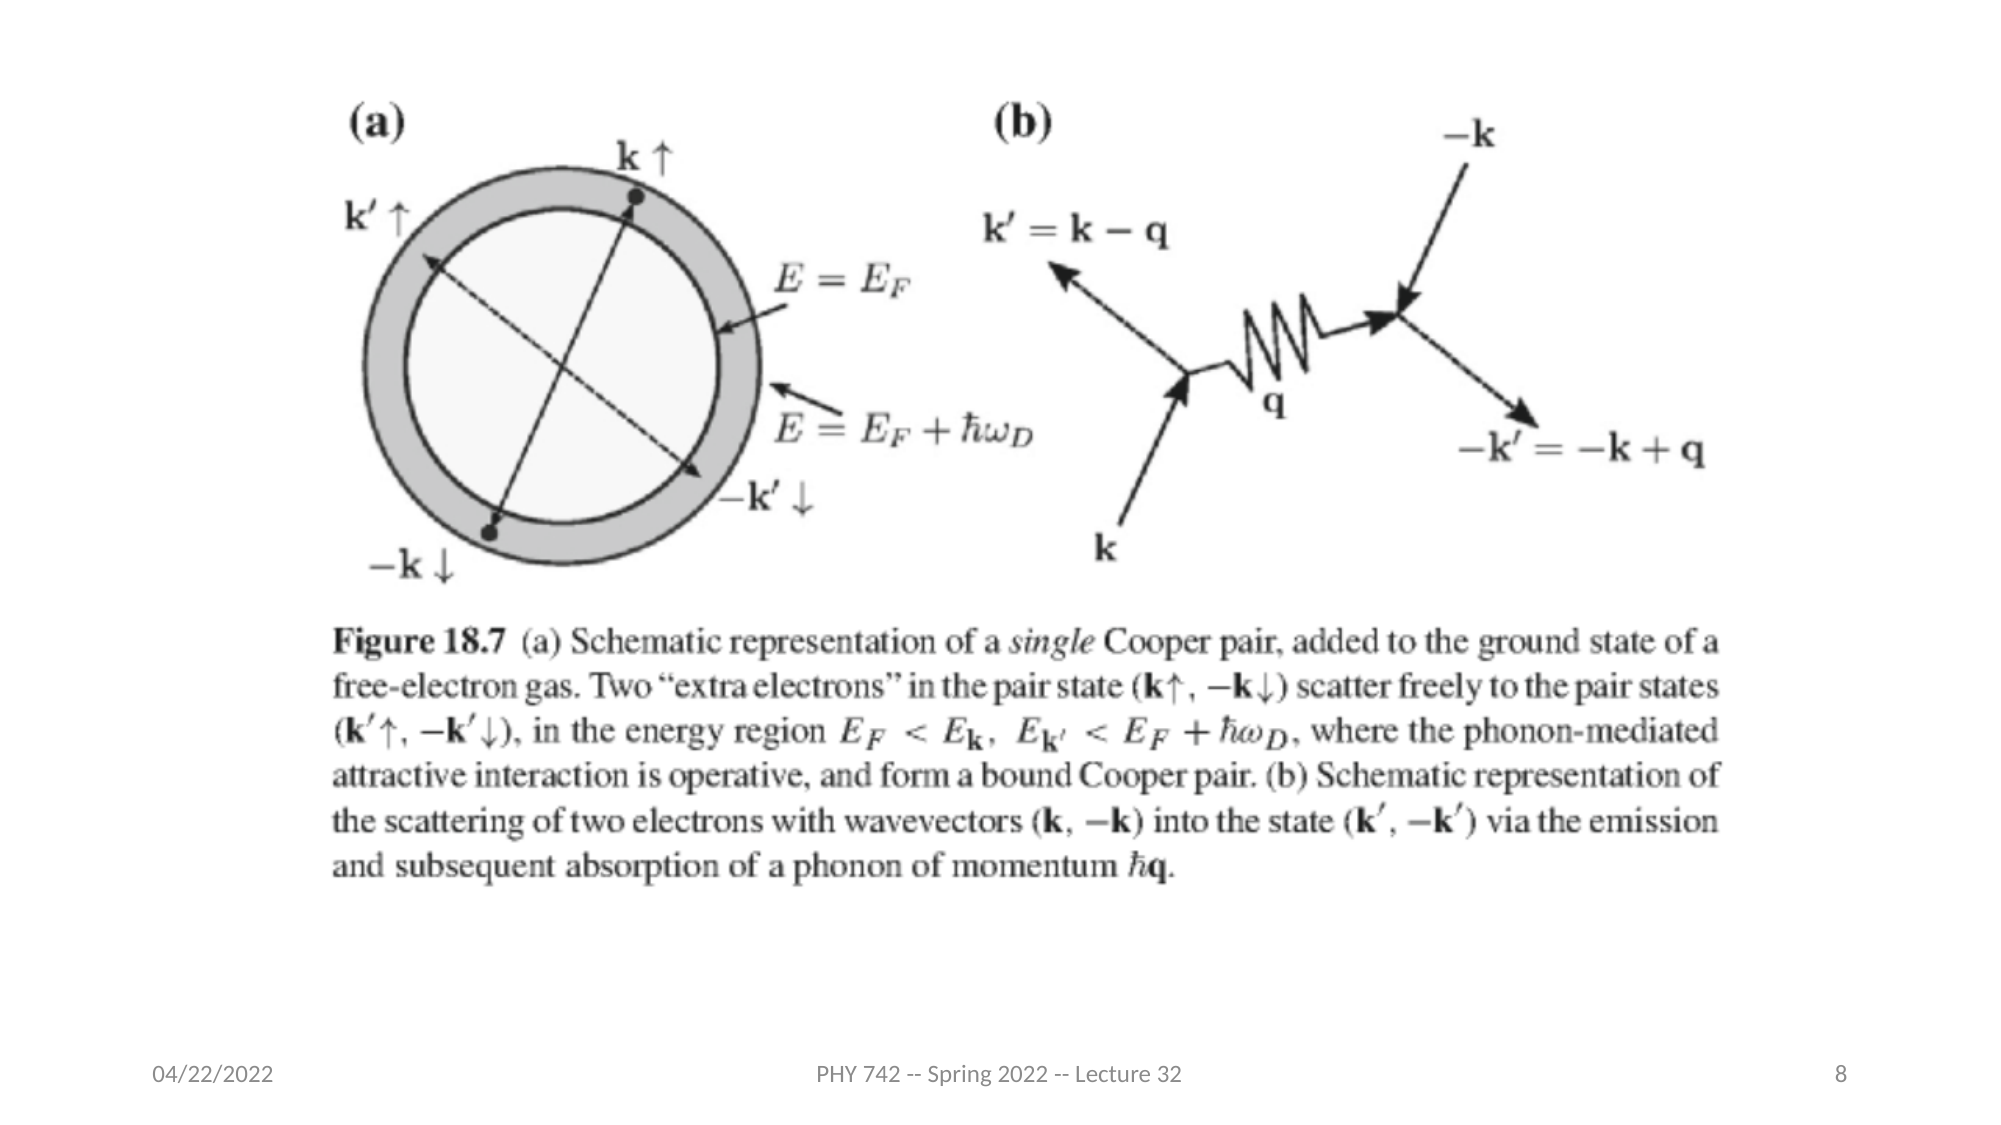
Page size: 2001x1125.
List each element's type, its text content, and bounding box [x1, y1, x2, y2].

picture [304, 74, 1750, 904]
footer PHY 742 -- Spring 2022 -- Lecture 32 [662, 1042, 1338, 1103]
slide_number 8 [1412, 1042, 1863, 1103]
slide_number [137, 1042, 588, 1103]
